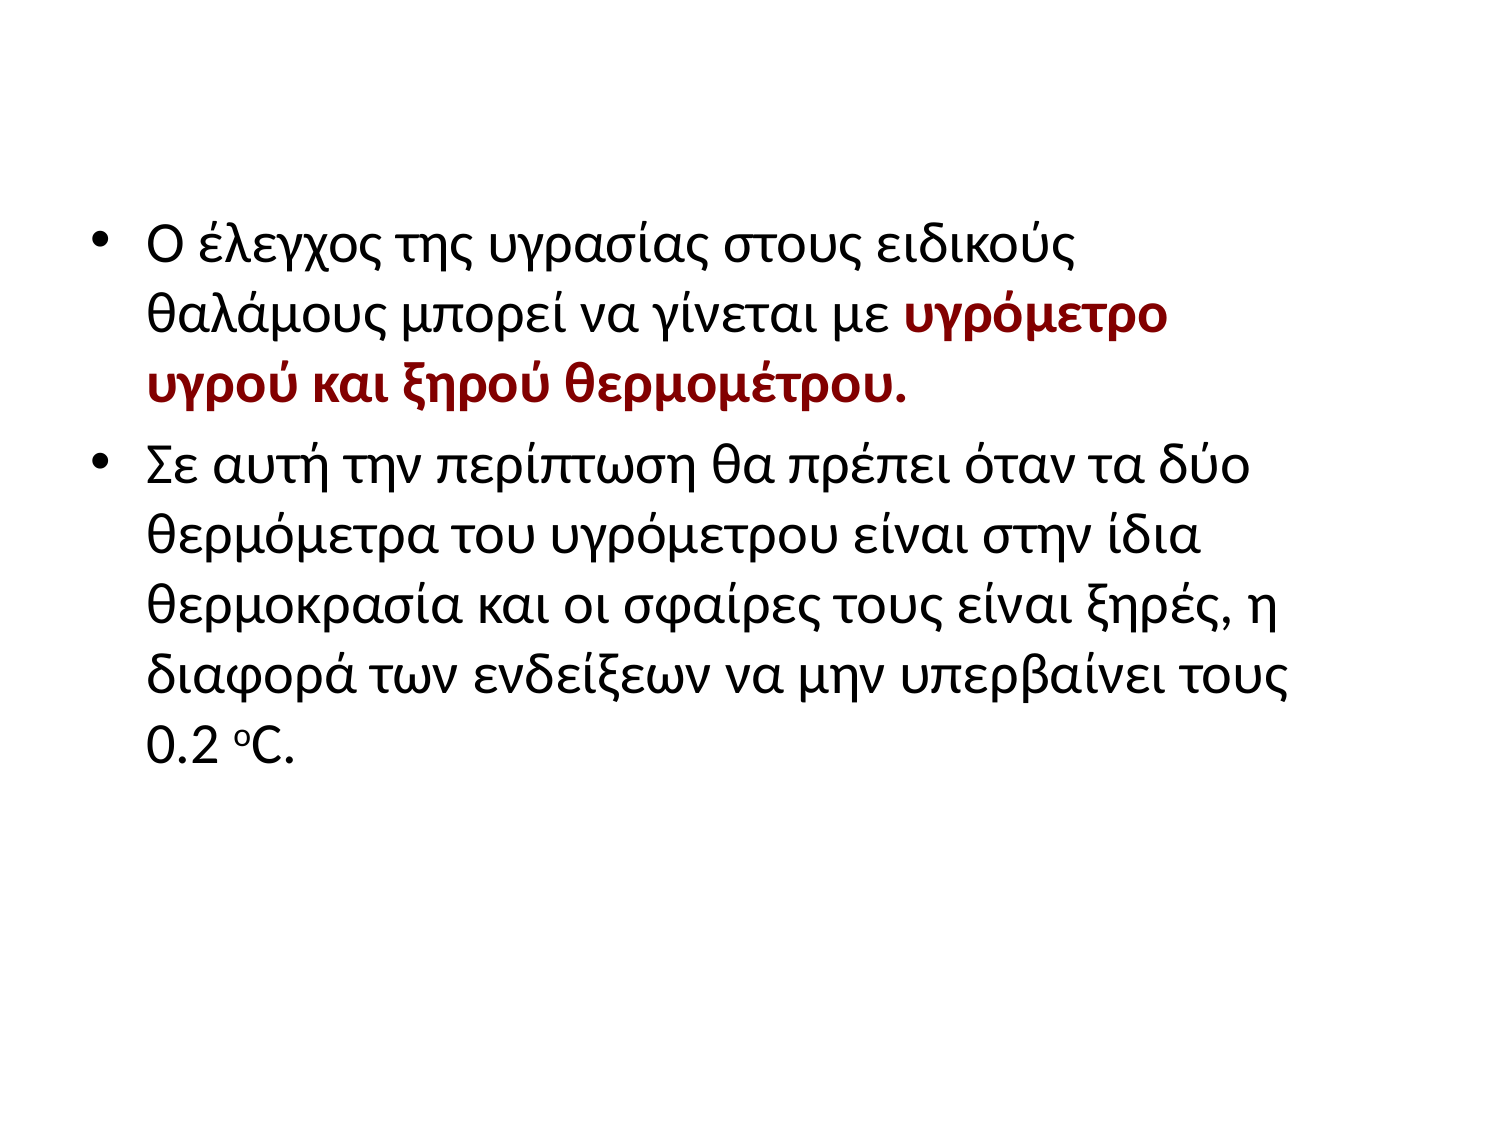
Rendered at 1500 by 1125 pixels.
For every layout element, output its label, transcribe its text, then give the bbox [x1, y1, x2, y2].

list Ο έλεγχος της υγρασίας στους ειδικούς θαλάμους μπορεί να γίνεται με υγρόμετρο υγρού και ξηρού θερμομέτρου. Σε αυτή την περίπτωση θα πρέπει όταν τα δύο θερμόμετρα του υγρόμετρου είναι στην ίδια θερμοκρασία και οι σφαίρες τους είναι ξηρές, η διαφορά των ενδείξεων να μην υπερβαίνει τους 0.2 oC. [75, 196, 1306, 1024]
